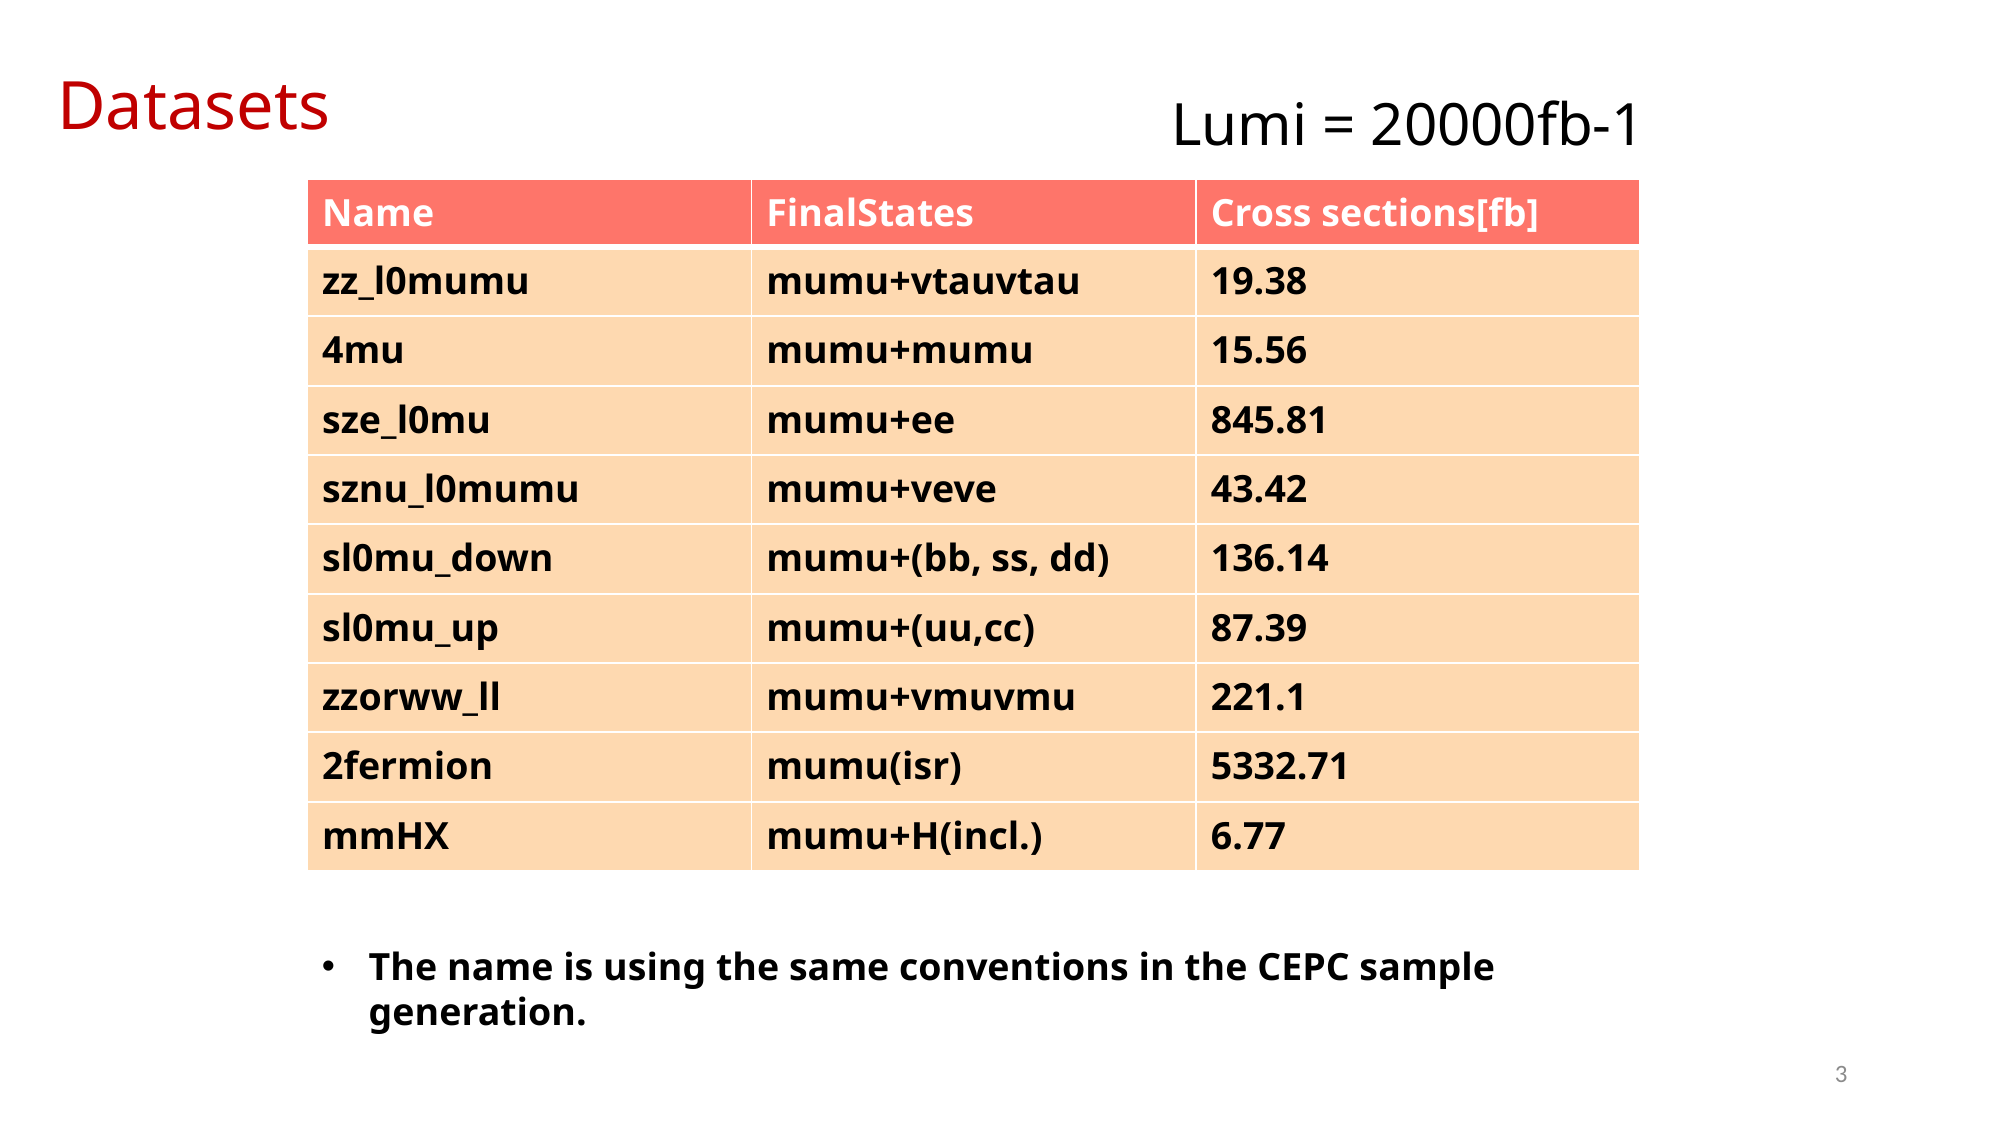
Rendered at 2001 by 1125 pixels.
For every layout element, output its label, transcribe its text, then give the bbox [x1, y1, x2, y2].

slide_number 3 [1412, 1042, 1863, 1103]
table_cell 136.14 [1197, 525, 1639, 593]
table_cell 87.39 [1197, 595, 1639, 662]
table_cell mumu+(bb, ss, dd) [752, 525, 1195, 593]
table_cell mumu+veve [752, 456, 1195, 523]
table_cell sze_l0mu [308, 387, 751, 454]
table_cell 2fermion [308, 733, 751, 801]
table_cell mumu+mumu [752, 317, 1195, 385]
table_header Cross sections[fb] [1197, 180, 1639, 244]
table_cell zzorww_ll [308, 664, 751, 731]
table_cell mmHX [308, 803, 751, 870]
table_cell 845.81 [1197, 387, 1639, 454]
text_box The name is using the same conventions in the CEPC sample generation. [307, 935, 1722, 1041]
table_cell sl0mu_down [308, 525, 751, 593]
table_cell mumu(isr) [752, 733, 1195, 801]
table_header FinalStates [752, 180, 1195, 244]
table_cell zz_l0mumu [308, 250, 751, 315]
table_cell 15.56 [1197, 317, 1639, 385]
table_cell 5332.71 [1197, 733, 1639, 801]
table_cell 19.38 [1197, 250, 1639, 315]
table_cell 43.42 [1197, 456, 1639, 523]
table_cell mumu+vtauvtau [752, 250, 1195, 315]
text_box Datasets [30, 55, 1863, 151]
table_cell sl0mu_up [308, 595, 751, 662]
text_box Lumi = 20000fb-1 [1156, 79, 1722, 165]
table_cell 221.1 [1197, 664, 1639, 731]
table_cell sznu_l0mumu [308, 456, 751, 523]
table_cell mumu+ee [752, 387, 1195, 454]
table_cell mumu+vmuvmu [752, 664, 1195, 731]
table_cell mumu+H(incl.) [752, 803, 1195, 870]
table_cell 6.77 [1197, 803, 1639, 870]
table_header Name [308, 180, 751, 244]
table_cell mumu+(uu,cc) [752, 595, 1195, 662]
table_cell 4mu [308, 317, 751, 385]
